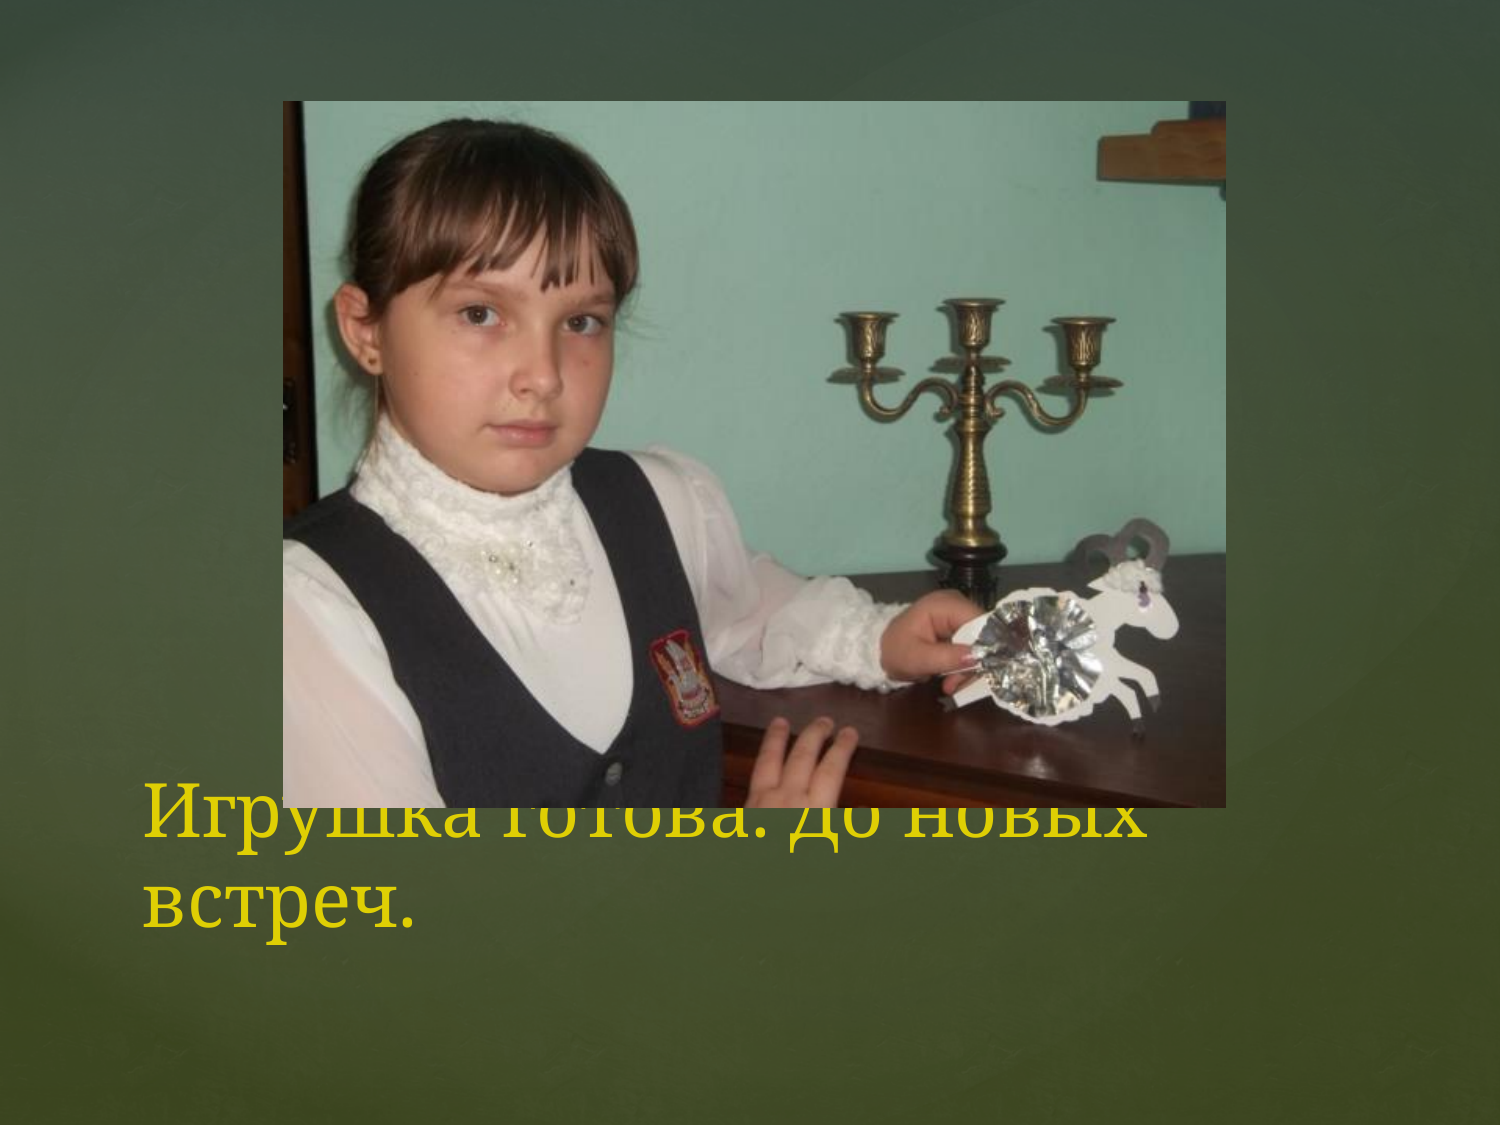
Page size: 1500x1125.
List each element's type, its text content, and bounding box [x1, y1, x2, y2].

title Игрушка готова. До новых встреч. [127, 800, 1365, 950]
picture [283, 101, 1226, 809]
